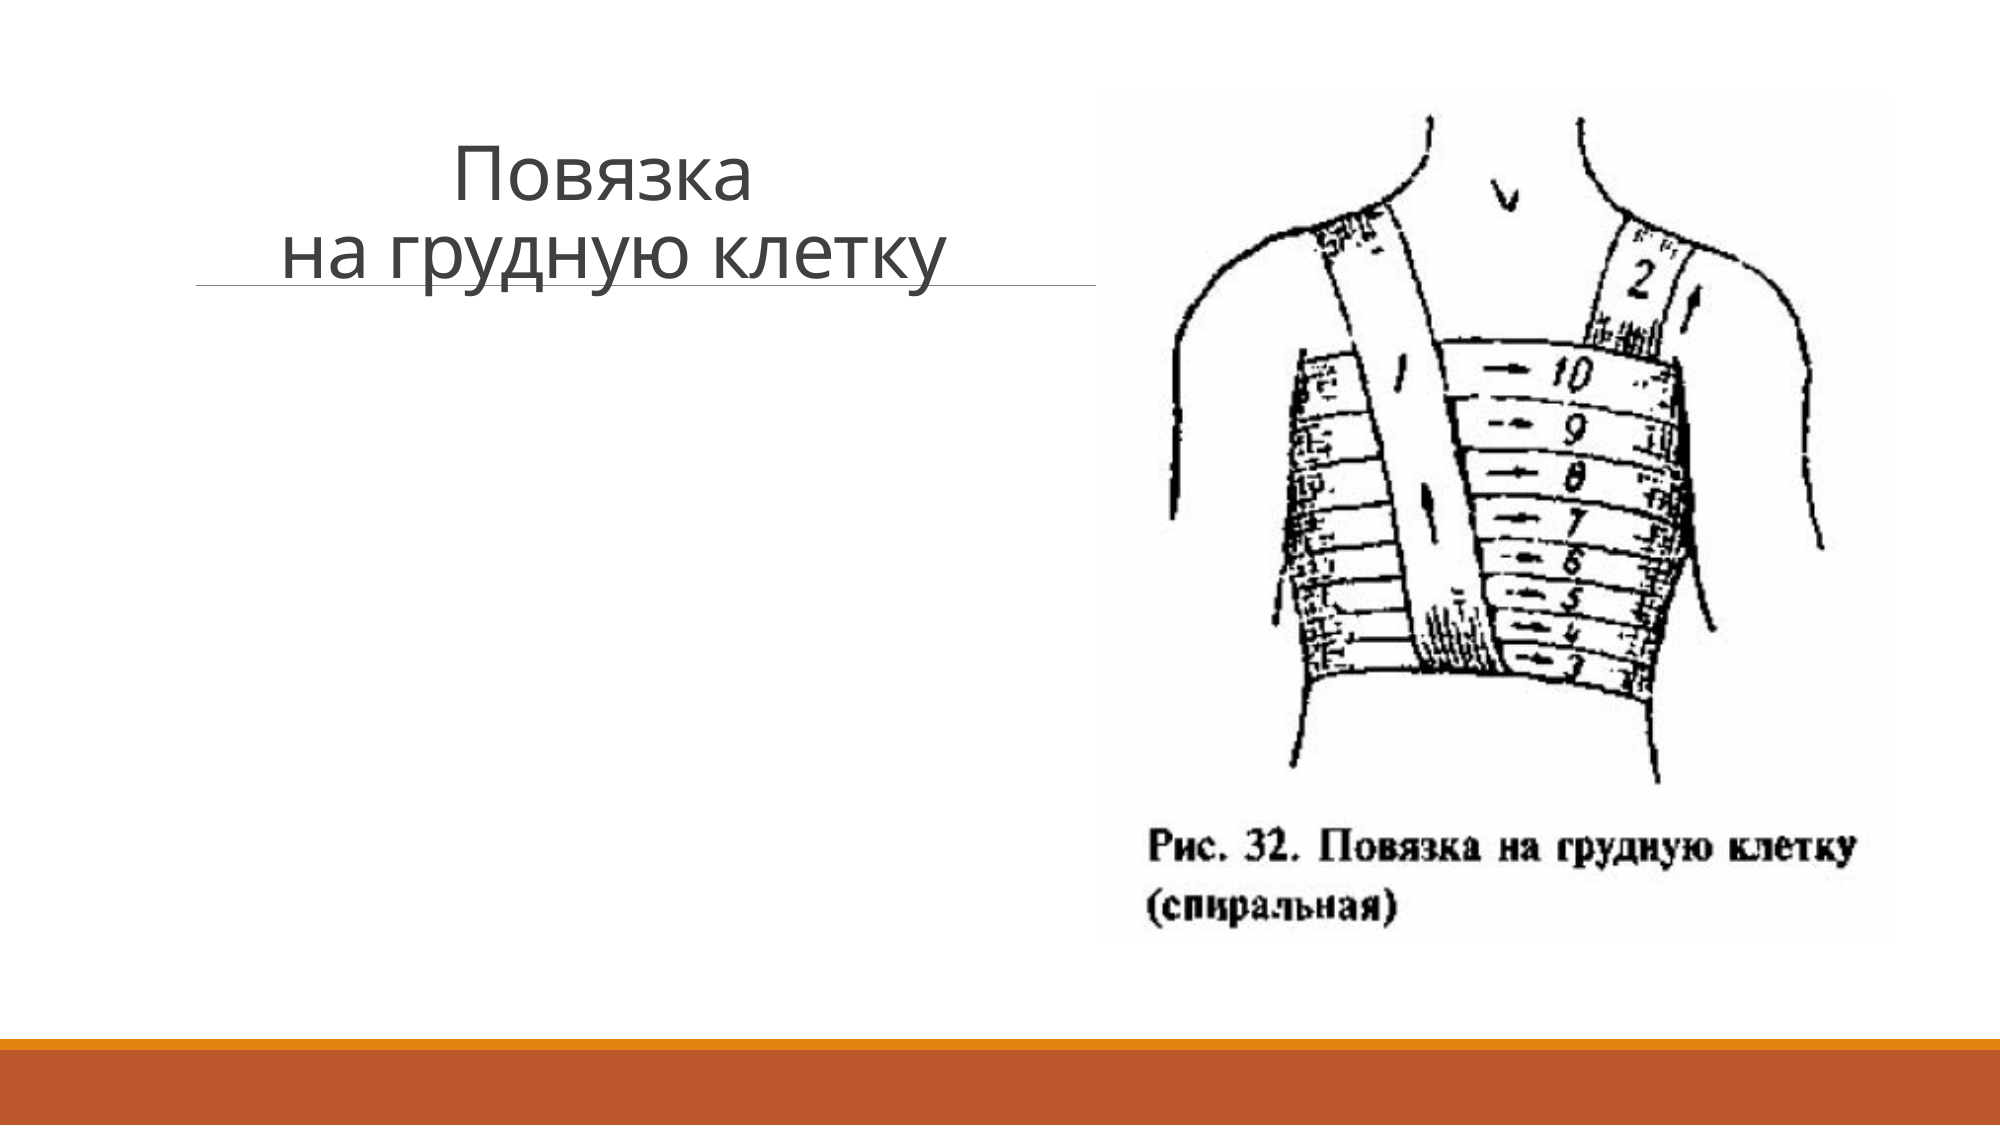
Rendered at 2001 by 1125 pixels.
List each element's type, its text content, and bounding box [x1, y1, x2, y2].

picture [1095, 93, 1893, 946]
title Повязка на грудную клетку [249, 128, 977, 302]
